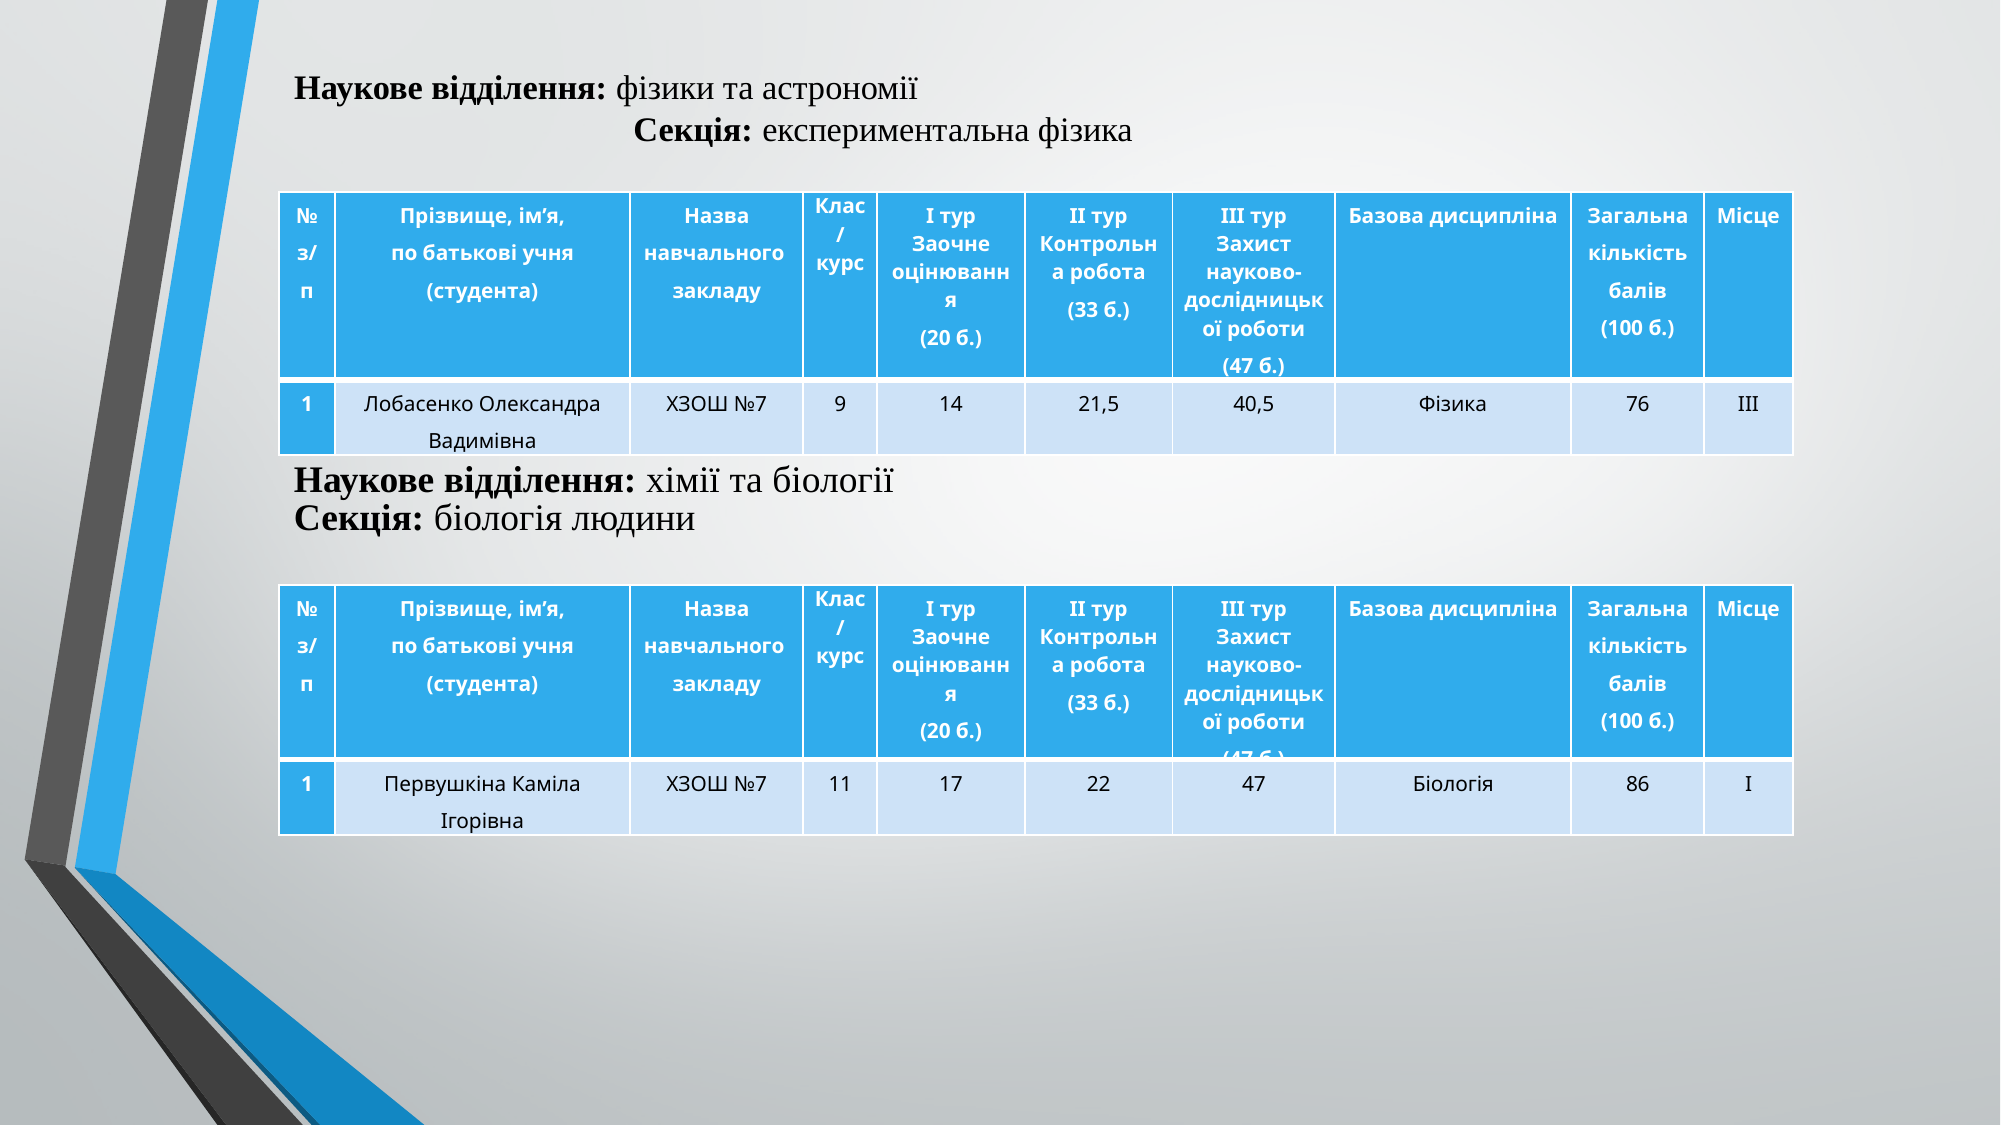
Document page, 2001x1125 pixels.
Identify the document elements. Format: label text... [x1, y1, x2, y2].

table_header І тур Заочне оцінювання (20 б.) [878, 193, 1024, 377]
table_header ІІ тур Контрольна робота (33 б.) [1026, 193, 1172, 377]
table_header Назва навчального закладу [631, 586, 802, 757]
table_header Базова дисципліна [1336, 586, 1570, 757]
table_header І тур Заочне оцінювання (20 б.) [878, 586, 1024, 757]
table_header № з/п [280, 586, 334, 757]
table_cell 47 [1173, 762, 1334, 834]
table_header Місце [1705, 586, 1792, 757]
table_cell ХЗОШ №7 [631, 762, 802, 834]
table_cell 17 [878, 762, 1024, 834]
table_cell 22 [1026, 762, 1172, 834]
title Наукове відділення: фізики та астрономії Секція: експериментальна фізика [279, 43, 1160, 170]
table_cell Лобасенко Олександра Вадимівна [336, 383, 629, 454]
table_header Прізвище, ім’я, по батькові учня (студента) [336, 193, 629, 377]
table_header Загальна кількість балів (100 б.) [1572, 193, 1703, 377]
table_header Клас/ курс [804, 586, 876, 757]
table_header Назва навчального закладу [631, 193, 802, 377]
table_cell 86 [1572, 762, 1703, 834]
table_cell 11 [804, 762, 876, 834]
table_cell 21,5 [1026, 383, 1172, 454]
table_cell І [1705, 762, 1792, 834]
table_cell Фізика [1336, 383, 1570, 454]
table_cell ІІІ [1705, 383, 1792, 454]
table_cell 76 [1572, 383, 1703, 454]
table_cell 9 [804, 383, 876, 454]
table_header Загальна кількість балів (100 б.) [1572, 586, 1703, 757]
table_header ІІ тур Контрольна робота (33 б.) [1026, 586, 1172, 757]
table_cell 14 [878, 383, 1024, 454]
table_header № з/п [280, 193, 334, 377]
table_header Прізвище, ім’я, по батькові учня (студента) [336, 586, 629, 757]
table_cell Первушкіна Каміла Ігорівна [336, 762, 629, 834]
table_cell ХЗОШ №7 [631, 383, 802, 454]
table_header ІІІ тур Захист науково- дослідницької роботи (47 б.) [1173, 586, 1334, 757]
table_header Базова дисципліна [1336, 193, 1570, 377]
table_cell 1 [280, 762, 334, 834]
table_cell Біологія [1336, 762, 1570, 834]
table_header ІІІ тур Захист науково- дослідницької роботи (47 б.) [1173, 193, 1334, 377]
table_header Клас/ курс [804, 193, 876, 377]
table_cell 40,5 [1173, 383, 1334, 454]
text_box Наукове відділення: хімії та біології Секція: біологія людини [279, 455, 1280, 545]
table_header Місце [1705, 193, 1792, 377]
table_cell 1 [280, 383, 334, 454]
